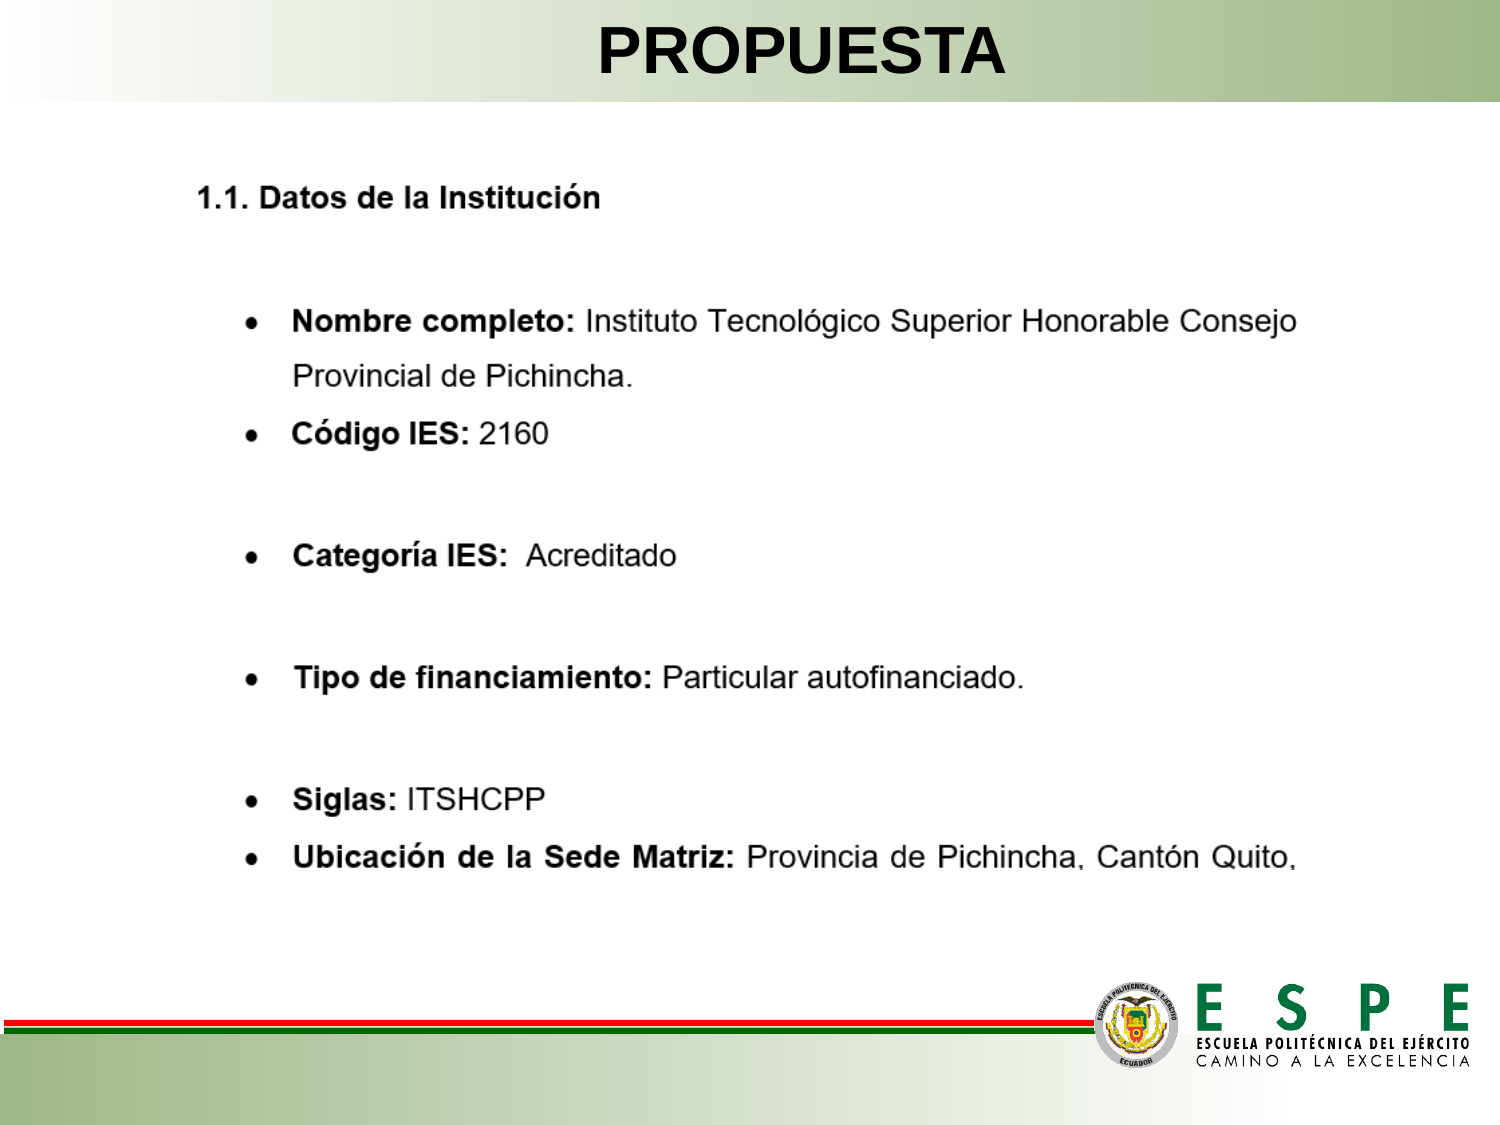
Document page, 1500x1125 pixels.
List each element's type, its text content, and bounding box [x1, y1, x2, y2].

picture [1057, 964, 1500, 1093]
picture [131, 160, 1396, 870]
text_box PROPUESTA [206, 0, 1400, 95]
